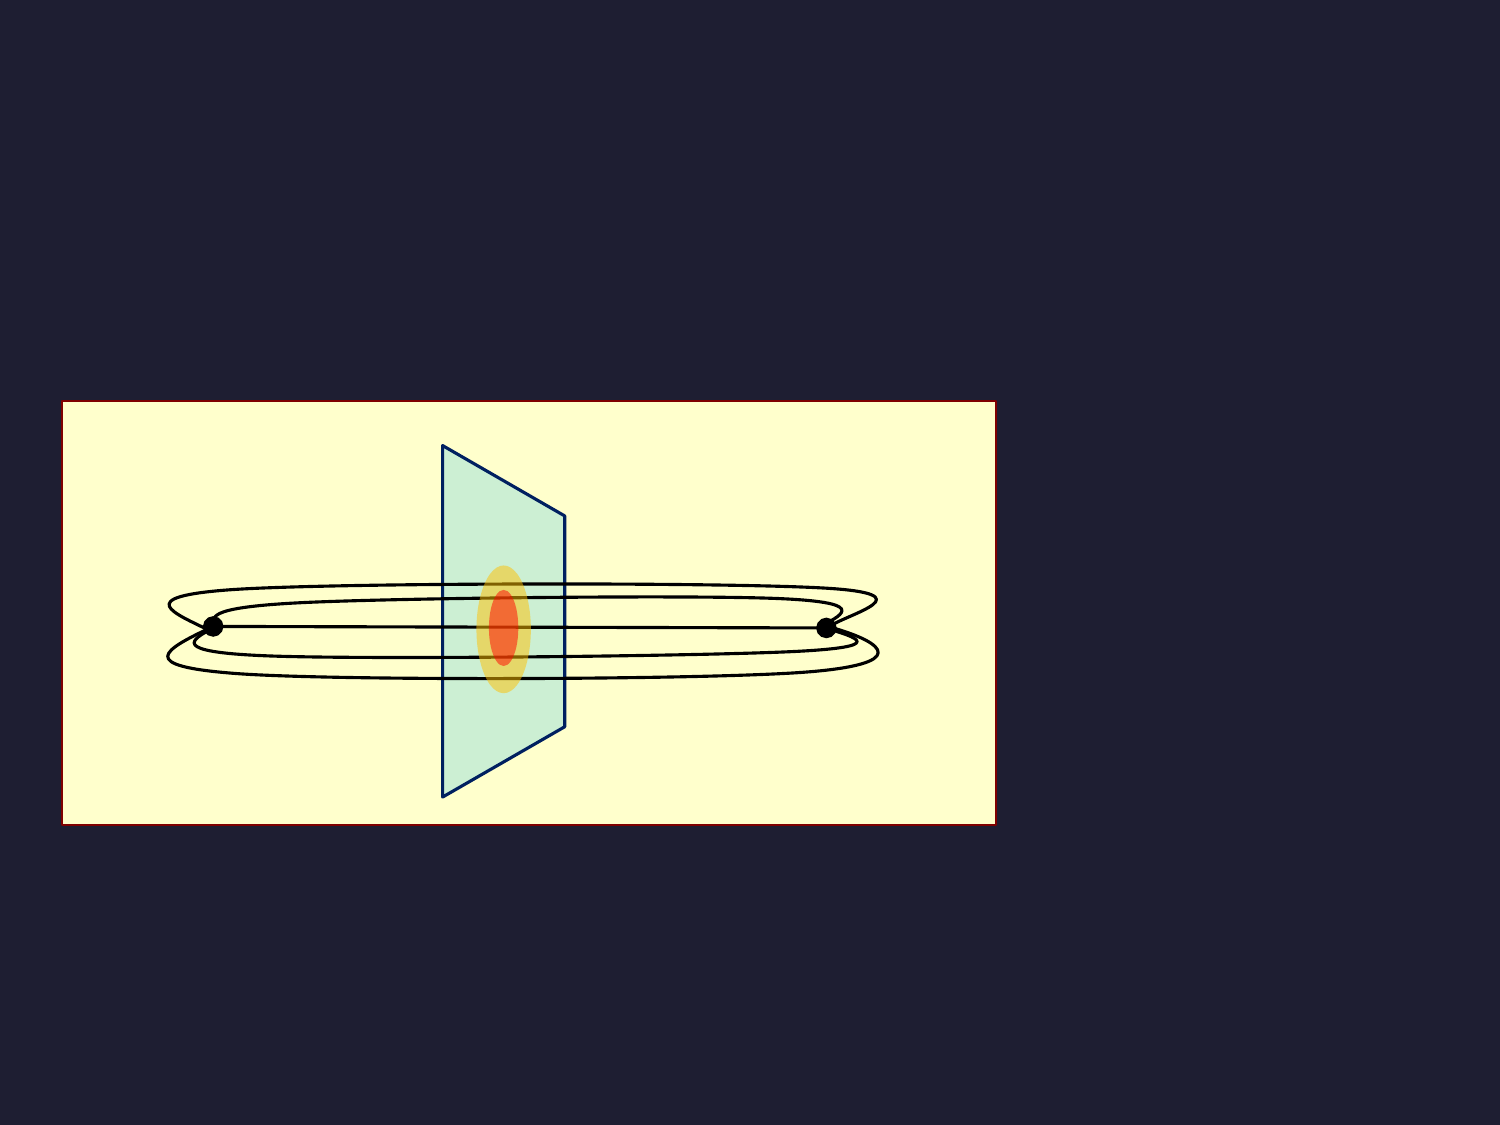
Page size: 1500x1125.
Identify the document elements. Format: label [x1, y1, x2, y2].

text_box [61, 400, 997, 826]
text_box [487, 629, 520, 668]
text_box [441, 444, 566, 583]
text_box [522, 625, 880, 680]
text_box [166, 625, 485, 680]
text_box [487, 588, 520, 626]
text_box [475, 629, 532, 695]
text_box [524, 582, 878, 626]
text_box [441, 680, 566, 798]
text_box [168, 583, 483, 629]
text_box [475, 564, 532, 626]
